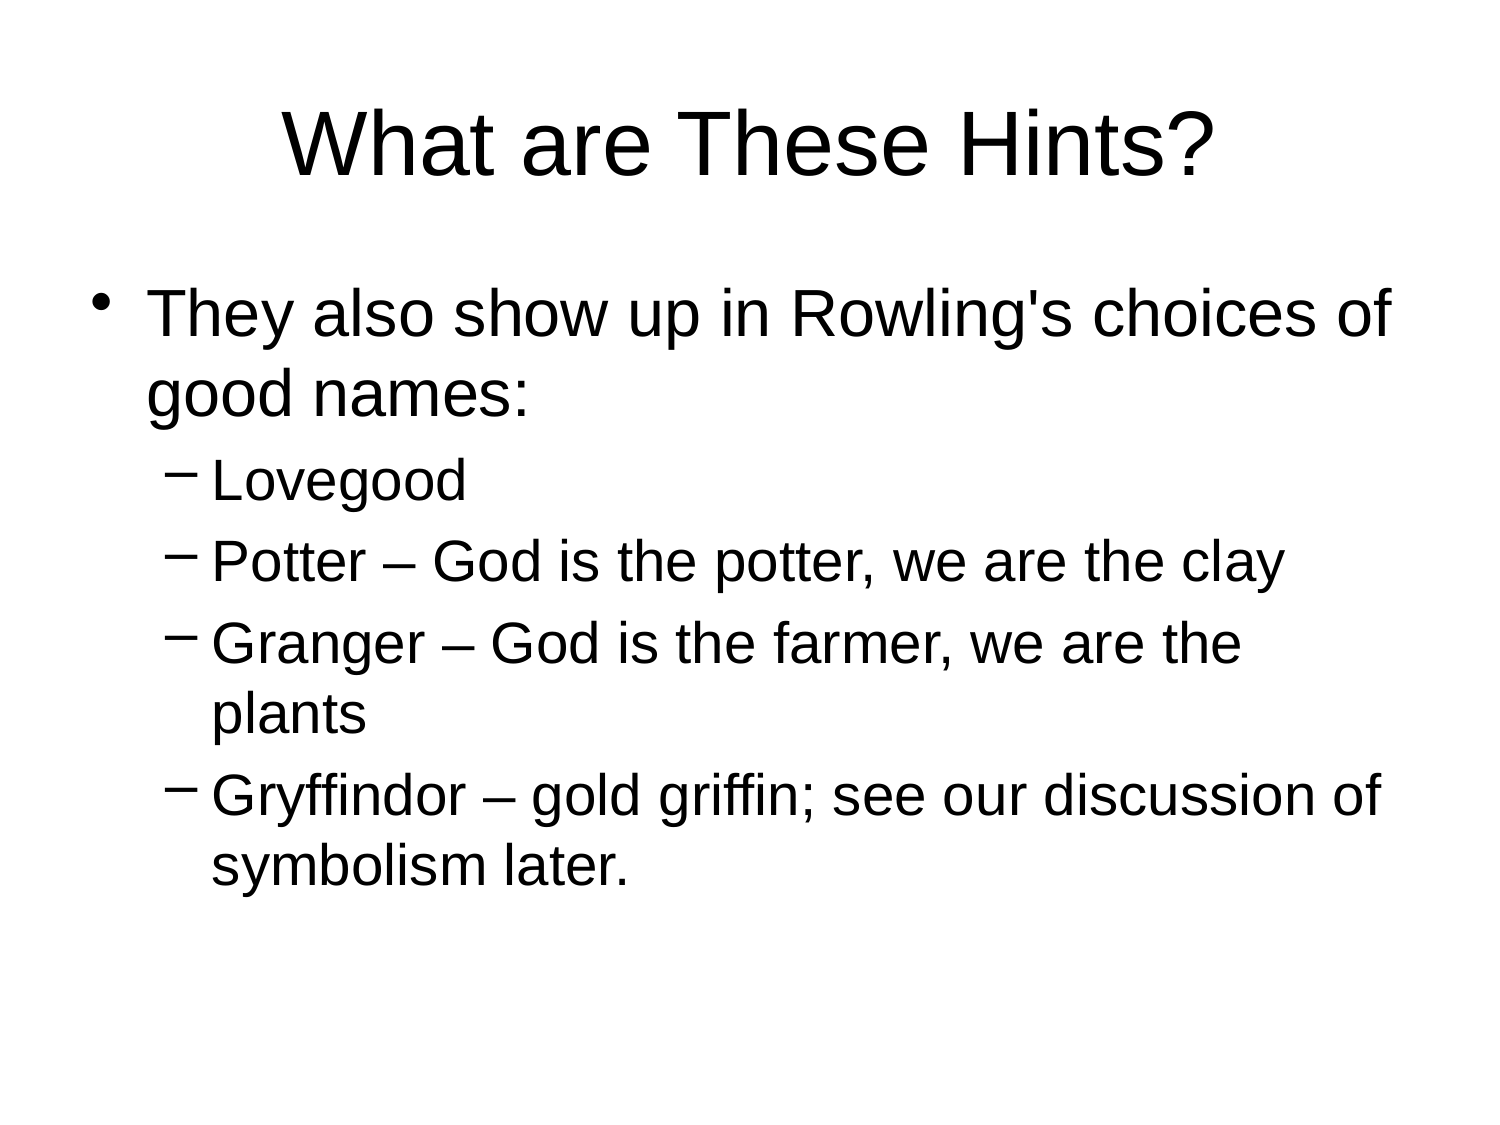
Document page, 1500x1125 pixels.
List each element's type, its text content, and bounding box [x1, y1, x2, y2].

title What are These Hints? [75, 45, 1425, 233]
list They also show up in Rowling's choices of good names: Lovegood Potter – God is the potter, we are the clay Granger – God is the farmer, we are the plants Gryffindor – gold griffin; see our discussion of symbolism later. [75, 262, 1425, 1005]
